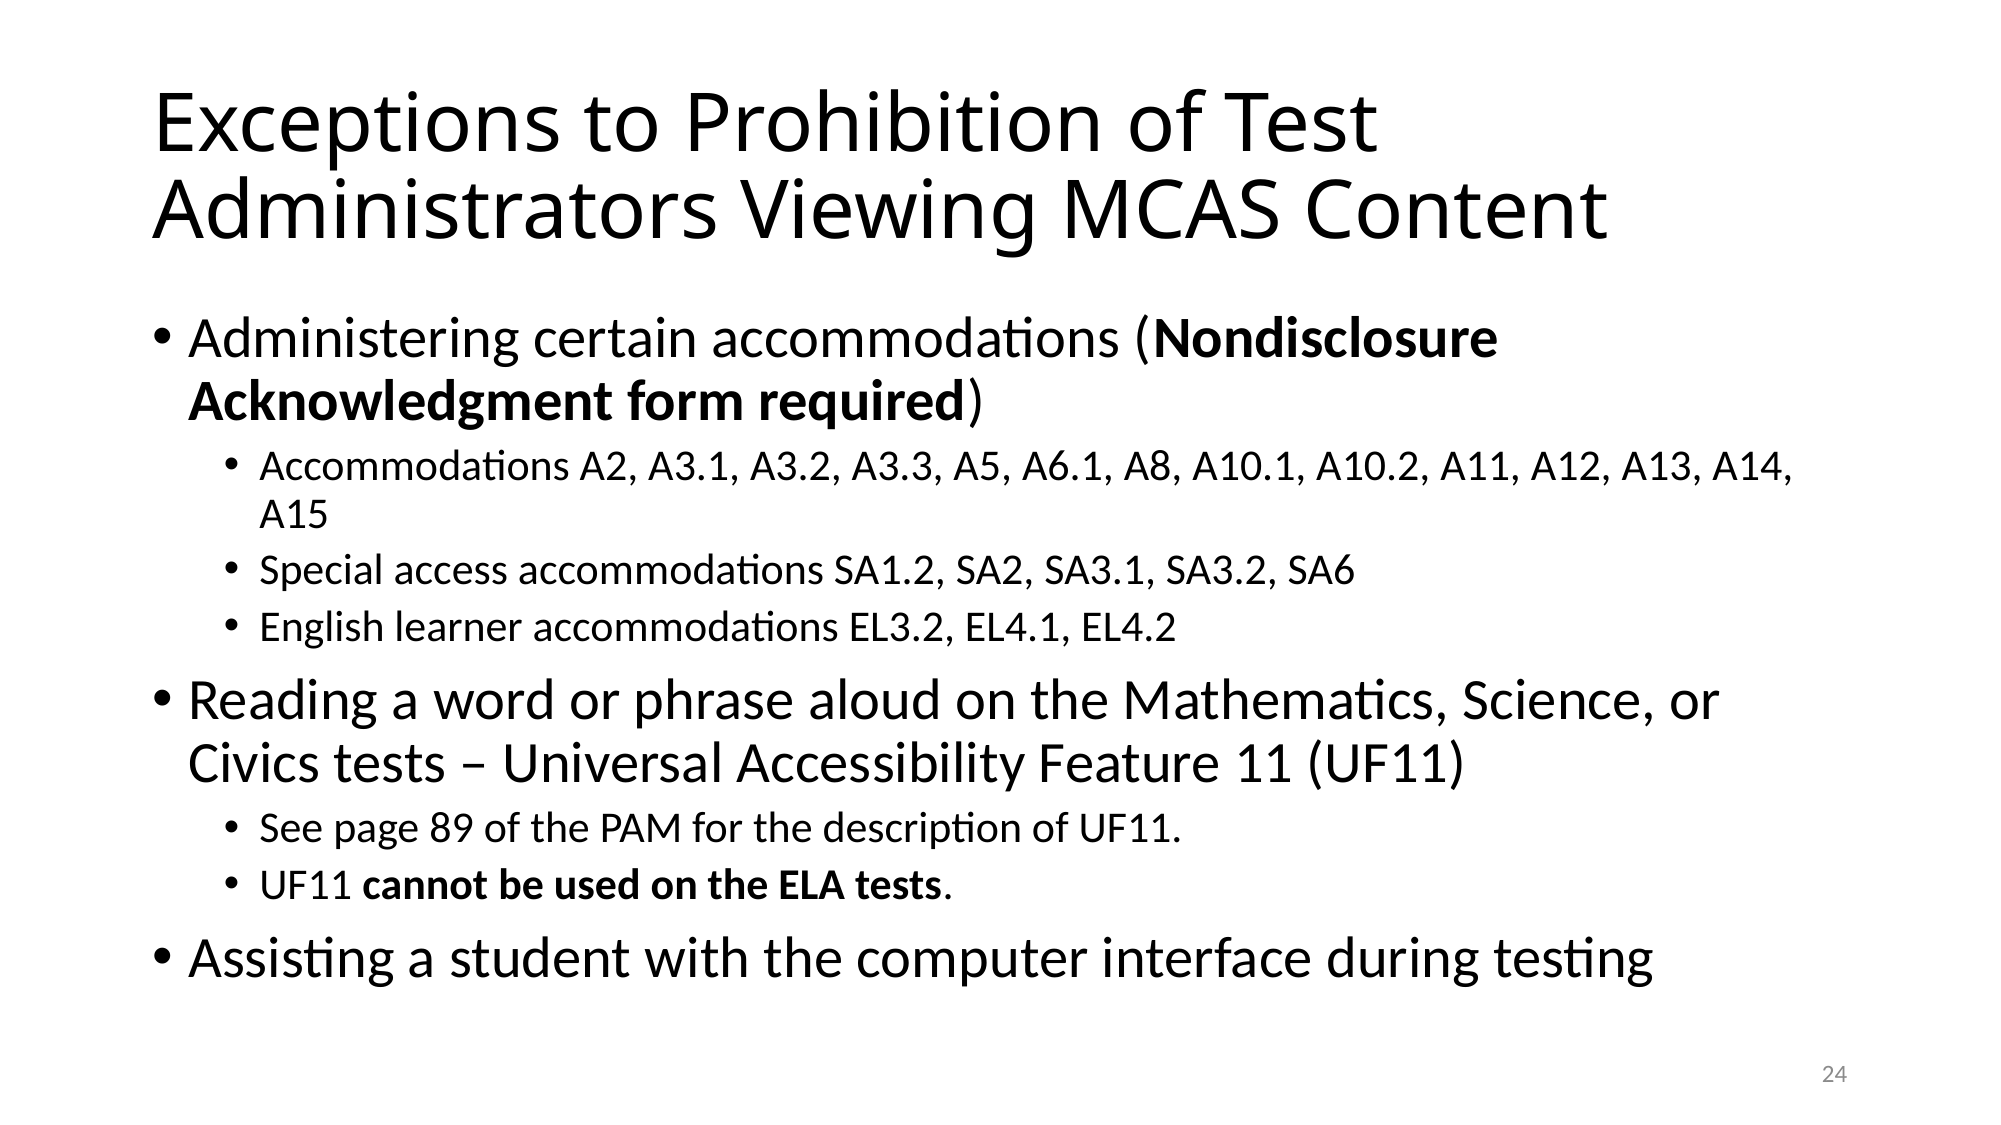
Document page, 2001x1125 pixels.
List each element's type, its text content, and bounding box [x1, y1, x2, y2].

slide_number 23 [1412, 1042, 1863, 1103]
title Exceptions to Prohibition of Test Administrators Viewing MCAS Content [137, 59, 1863, 278]
list Administering certain accommodations (Nondisclosure Acknowledgment form required) Accommodations A2, A3.1, A3.2, A3.3, A5, A6.1, A8, A10.1, A10.2, A11, A12, A13, A14, A15 Special access accommodations SA1.2, SA2, SA3.1, SA3.2, SA6 English learner accommodations EL3.2, EL4.1, EL4.2 Reading a word or phrase aloud on the Mathematics, Science, or Civics tests – Universal Accessibility Feature 11 (UF11) See page 89 of the PAM for the description of UF11. UF11 cannot be used on the ELA tests. Assisting a student with the computer interface during testing [137, 299, 1863, 1014]
